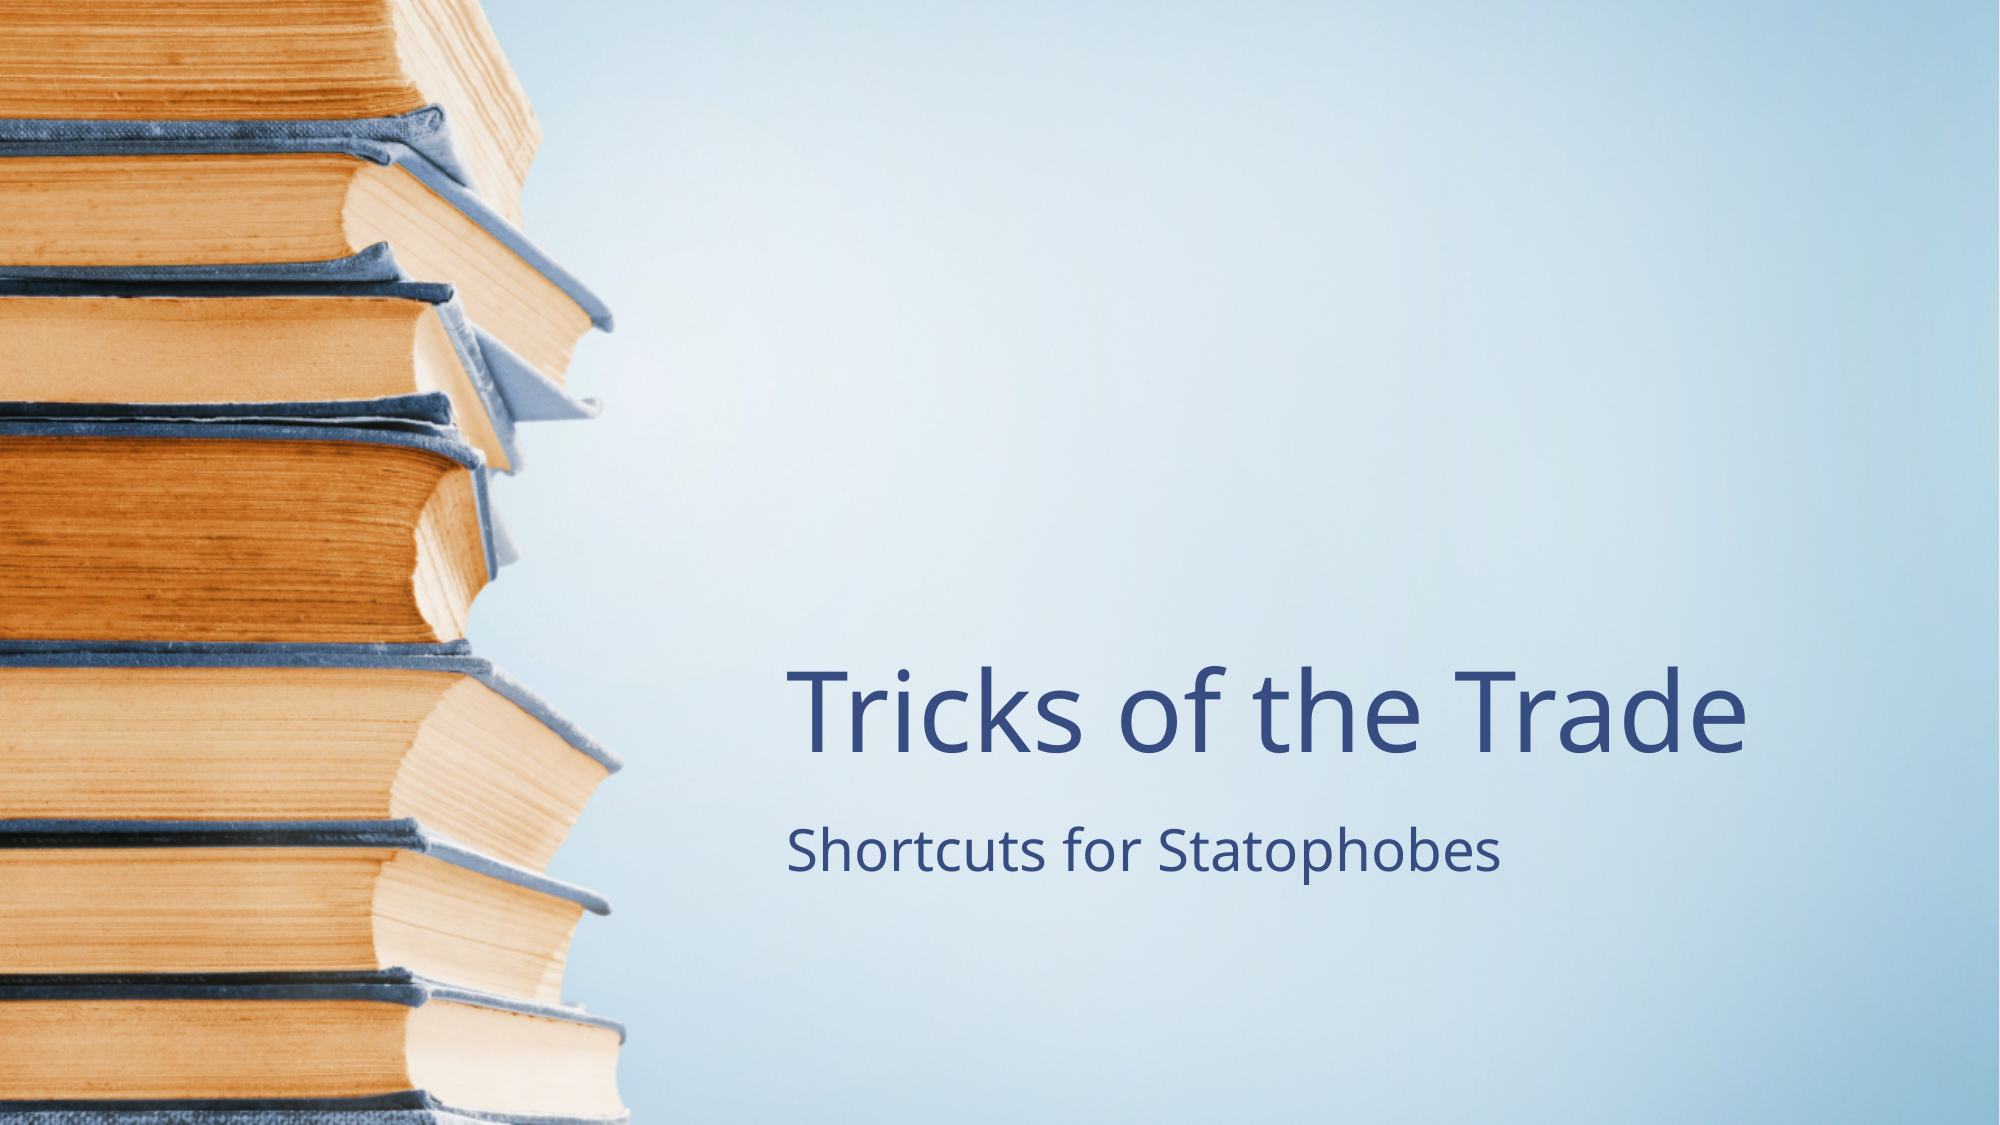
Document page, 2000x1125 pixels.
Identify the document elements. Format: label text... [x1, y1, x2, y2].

subtitle Shortcuts for Statophobes [766, 808, 1917, 1013]
title Tricks of the Trade [766, 245, 1917, 787]
picture [0, 0, 2000, 1125]
